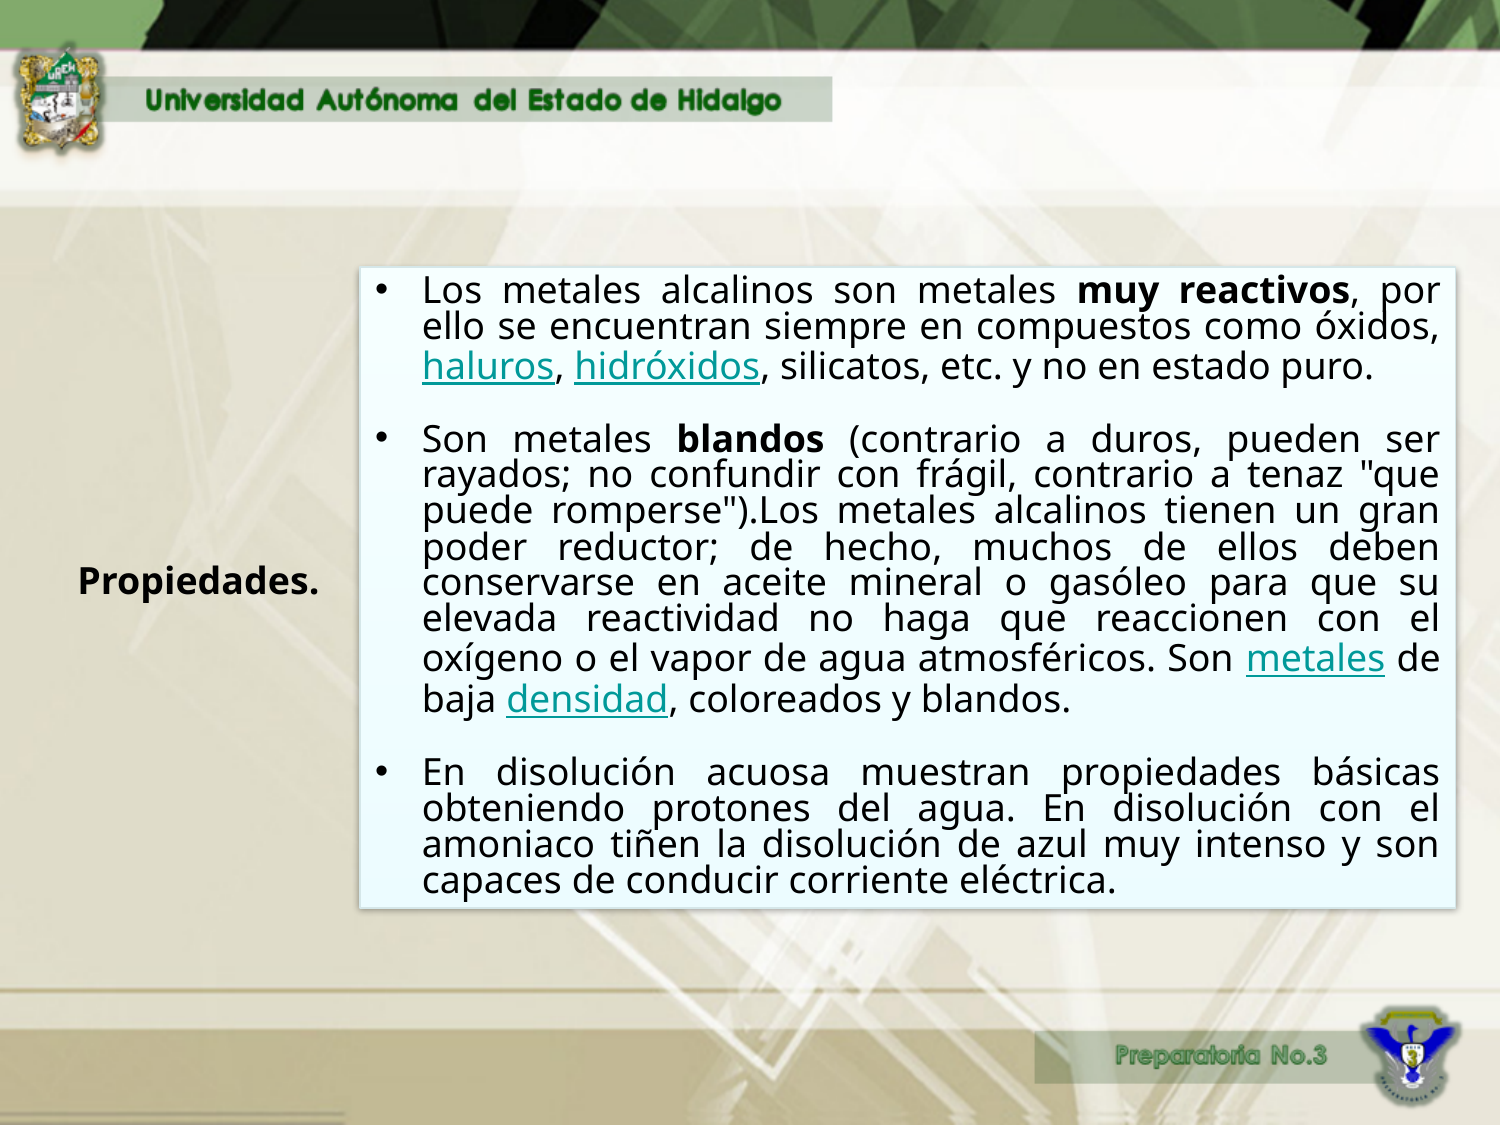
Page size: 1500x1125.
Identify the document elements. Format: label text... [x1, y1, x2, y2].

text_box Los metales alcalinos son metales muy reactivos, por ello se encuentran siempre en compuestos como óxidos, haluros, hidróxidos, silicatos, etc. y no en estado puro. Son metales blandos (contrario a duros, pueden ser rayados; no confundir con frágil, contrario a tenaz "que puede romperse").Los metales alcalinos tienen un gran poder reductor; de hecho, muchos de ellos deben conservarse en aceite mineral o gasóleo para que su elevada reactividad no haga que reaccionen con el oxígeno o el vapor de agua atmosféricos. Son metales de baja densidad, coloreados y blandos. En disolución acuosa muestran propiedades básicas obteniendo protones del agua. En disolución con el amoniaco tiñen la disolución de azul muy intenso y son capaces de conducir corriente eléctrica. [359, 266, 1456, 909]
picture [0, 0, 1500, 1125]
text_box Propiedades. [62, 558, 335, 609]
